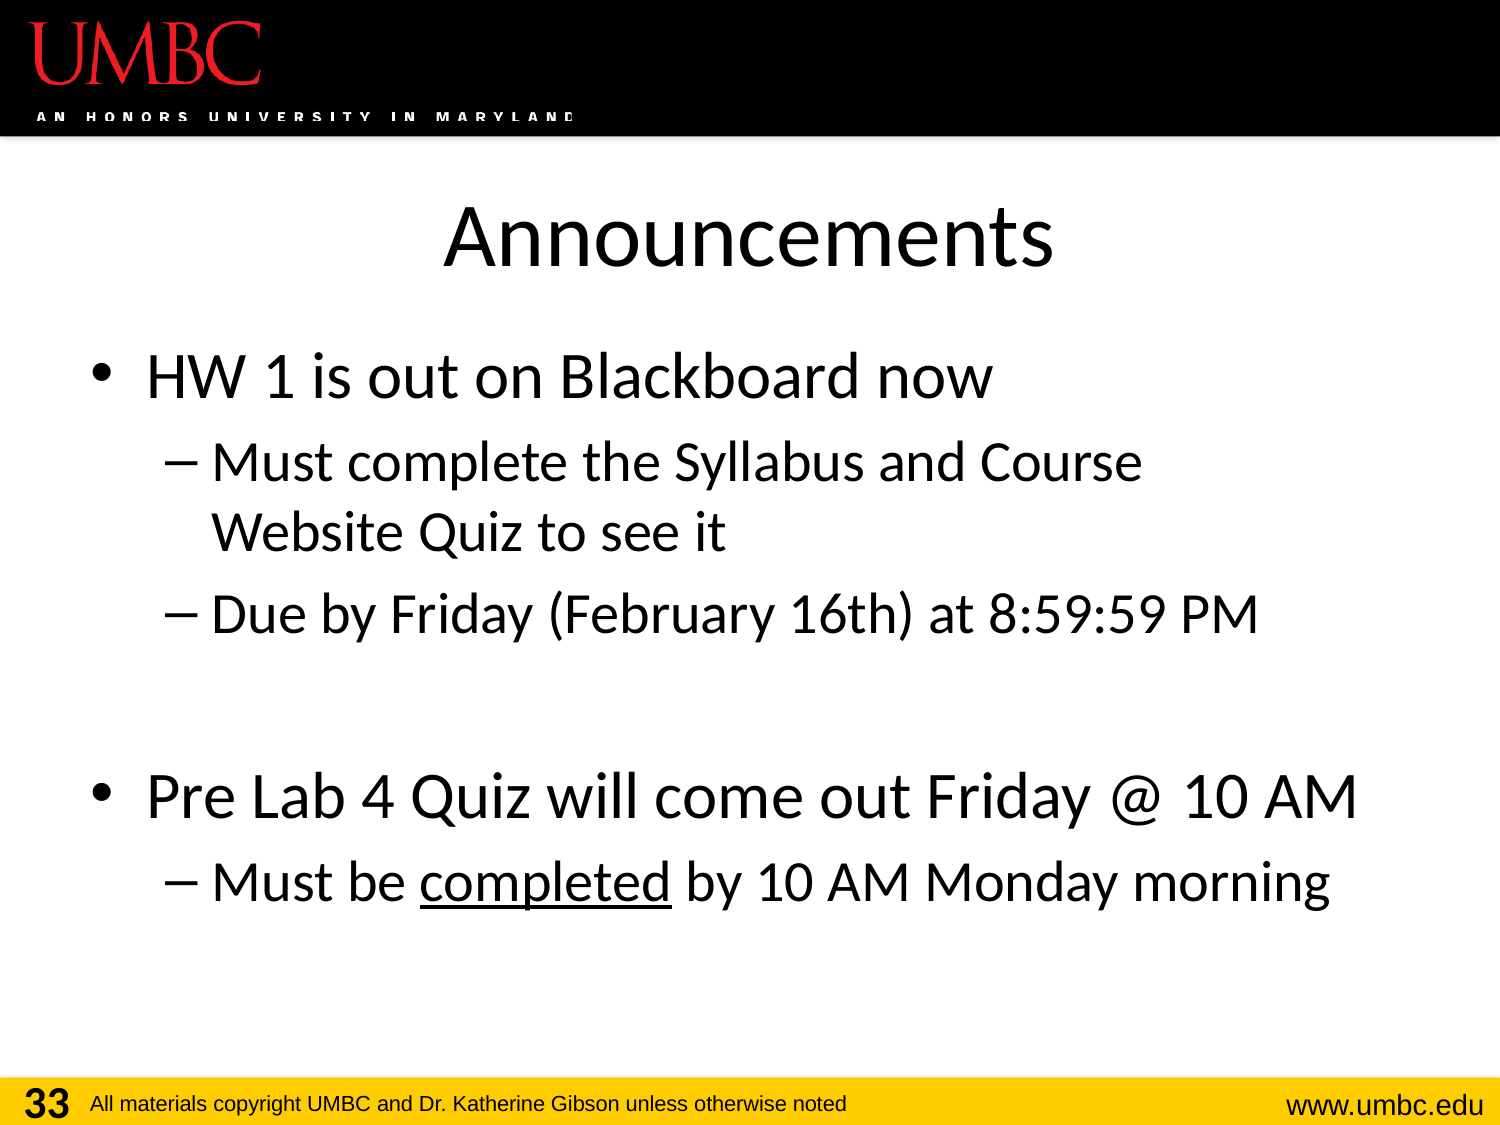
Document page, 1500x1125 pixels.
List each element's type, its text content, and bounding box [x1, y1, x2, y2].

list HW 1 is out on Blackboard now Must complete the Syllabus and Course Website Quiz to see it Due by Friday (February 16th) at 8:59:59 PM Pre Lab 4 Quiz will come out Friday @ 10 AM Must be completed by 10 AM Monday morning [75, 324, 1425, 1066]
slide_number 33 [0, 1065, 94, 1125]
title Announcements [75, 136, 1425, 324]
